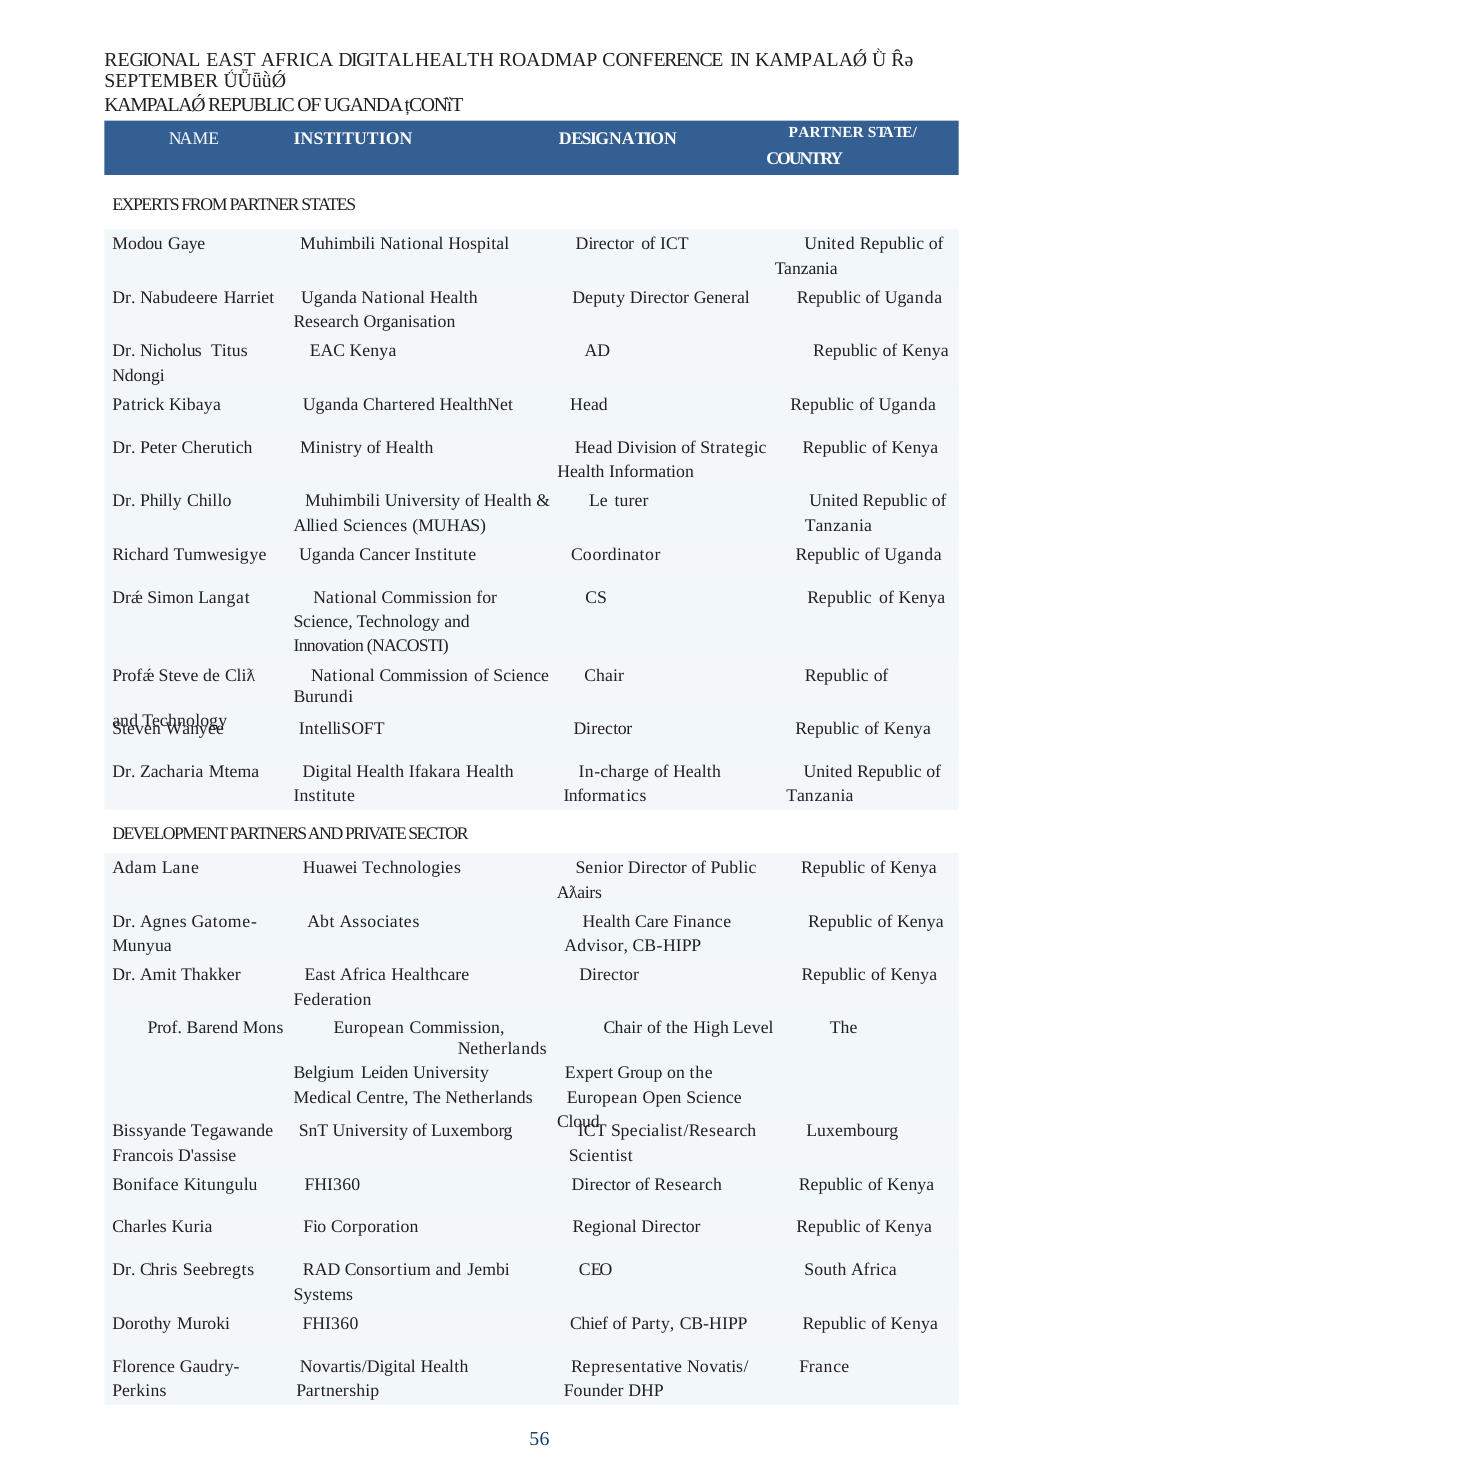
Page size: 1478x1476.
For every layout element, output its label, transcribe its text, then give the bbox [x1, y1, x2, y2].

text_box Steven Wanyee IntelliSOFT Director Republic of Kenya [104, 713, 959, 756]
text_box Patrick Kibaya Uganda Chartered HealthNet Head Republic of Uganda [104, 389, 959, 432]
text_box Modou Gaye Muhimbili National Hospital Director of ICT United Republic of Tanzania [104, 229, 959, 282]
text_box Bissyande Tegawande SnT University of Luxemborg ICT Specialist/Research Luxembourg Francois D'assise Scientist [104, 1116, 959, 1169]
text_box Drǽ Simon Langat National Commission for CS Republic of Kenya Science, Technology and Innovation (NACOSTI) [104, 582, 959, 660]
text_box Dr. Zacharia Mtema Digital Health Ifakara Health In-charge of Health United Republic of Institute Informatics Tanzania [104, 756, 959, 811]
text_box REGIONAL EAST AFRICA DIGITAL HEALTH ROADMAP CONFERENCE IN KAMPALAǾ Ǜ Ȓǝ SEPTEMBER ǗǕǖǜǾ KAMPALAǾ REPUBLIC OF UGANDA țCONȉT [102, 48, 949, 97]
text_box 56 [527, 1426, 554, 1451]
text_box Dr. Peter Cherutich Ministry of Health Head Division of Strategic Republic of Kenya Health Information [104, 432, 959, 486]
text_box Charles Kuria Fio Corporation Regional Director Republic of Kenya [104, 1212, 959, 1255]
text_box Dr. Chris Seebregts RAD Consortium and Jembi CEO South Africa Systems [104, 1255, 959, 1308]
text_box Richard Tumwesigye Uganda Cancer Institute Coordinator Republic of Uganda [104, 539, 959, 582]
text_box DEVELOPMENT PARTNERS AND PRIVATE SECTOR [110, 822, 485, 845]
text_box Boniface Kitungulu FHI360 Director of Research Republic of Kenya [104, 1169, 959, 1212]
text_box Dr. Amit Thakker East Africa Healthcare Director Republic of Kenya Federation [104, 960, 959, 1013]
text_box NAME INSTITUTION DESIGNATION PARTNER STATE/ [104, 120, 959, 175]
text_box Dr. Philly Chillo Muhimbili University of Health & Le turer United Republic of Allied Sciences (MUHAS) Tanzania [104, 486, 959, 539]
text_box Dr. Agnes Gatome- Abt Associates Health Care Finance Republic of Kenya Munyua Advisor, CB-HIPP [104, 906, 959, 960]
text_box Florence Gaudry- Novartis/Digital Health Representative Novatis/ France Perkins Partnership Founder DHP [104, 1351, 959, 1405]
text_box Dr. Nabudeere Harriet Uganda National Health Deputy Director General Republic of Uganda Research Organisation Dr. Nicholus Titus EAC Kenya AD Republic of Kenya Ndongi [104, 282, 959, 389]
text_box EXPERTS FROM PARTNER STATES [110, 192, 370, 215]
text_box Prof. Barend Mons European Commission, Chair of the High Level The Netherlands Belgium Leiden University Expert Group on the Medical Centre, The Netherlands European Open Science Cloud [104, 1013, 959, 1116]
text_box Adam Lane Huawei Technologies Senior Director of Public Republic of Kenya Aƛairs [104, 853, 959, 906]
text_box Dorothy Muroki FHI360 Chief of Party, CB-HIPP Republic of Kenya [104, 1308, 959, 1351]
text_box Profǽ Steve de Cliƛ National Commission of Science Chair Republic of Burundi and Technology [104, 660, 959, 713]
